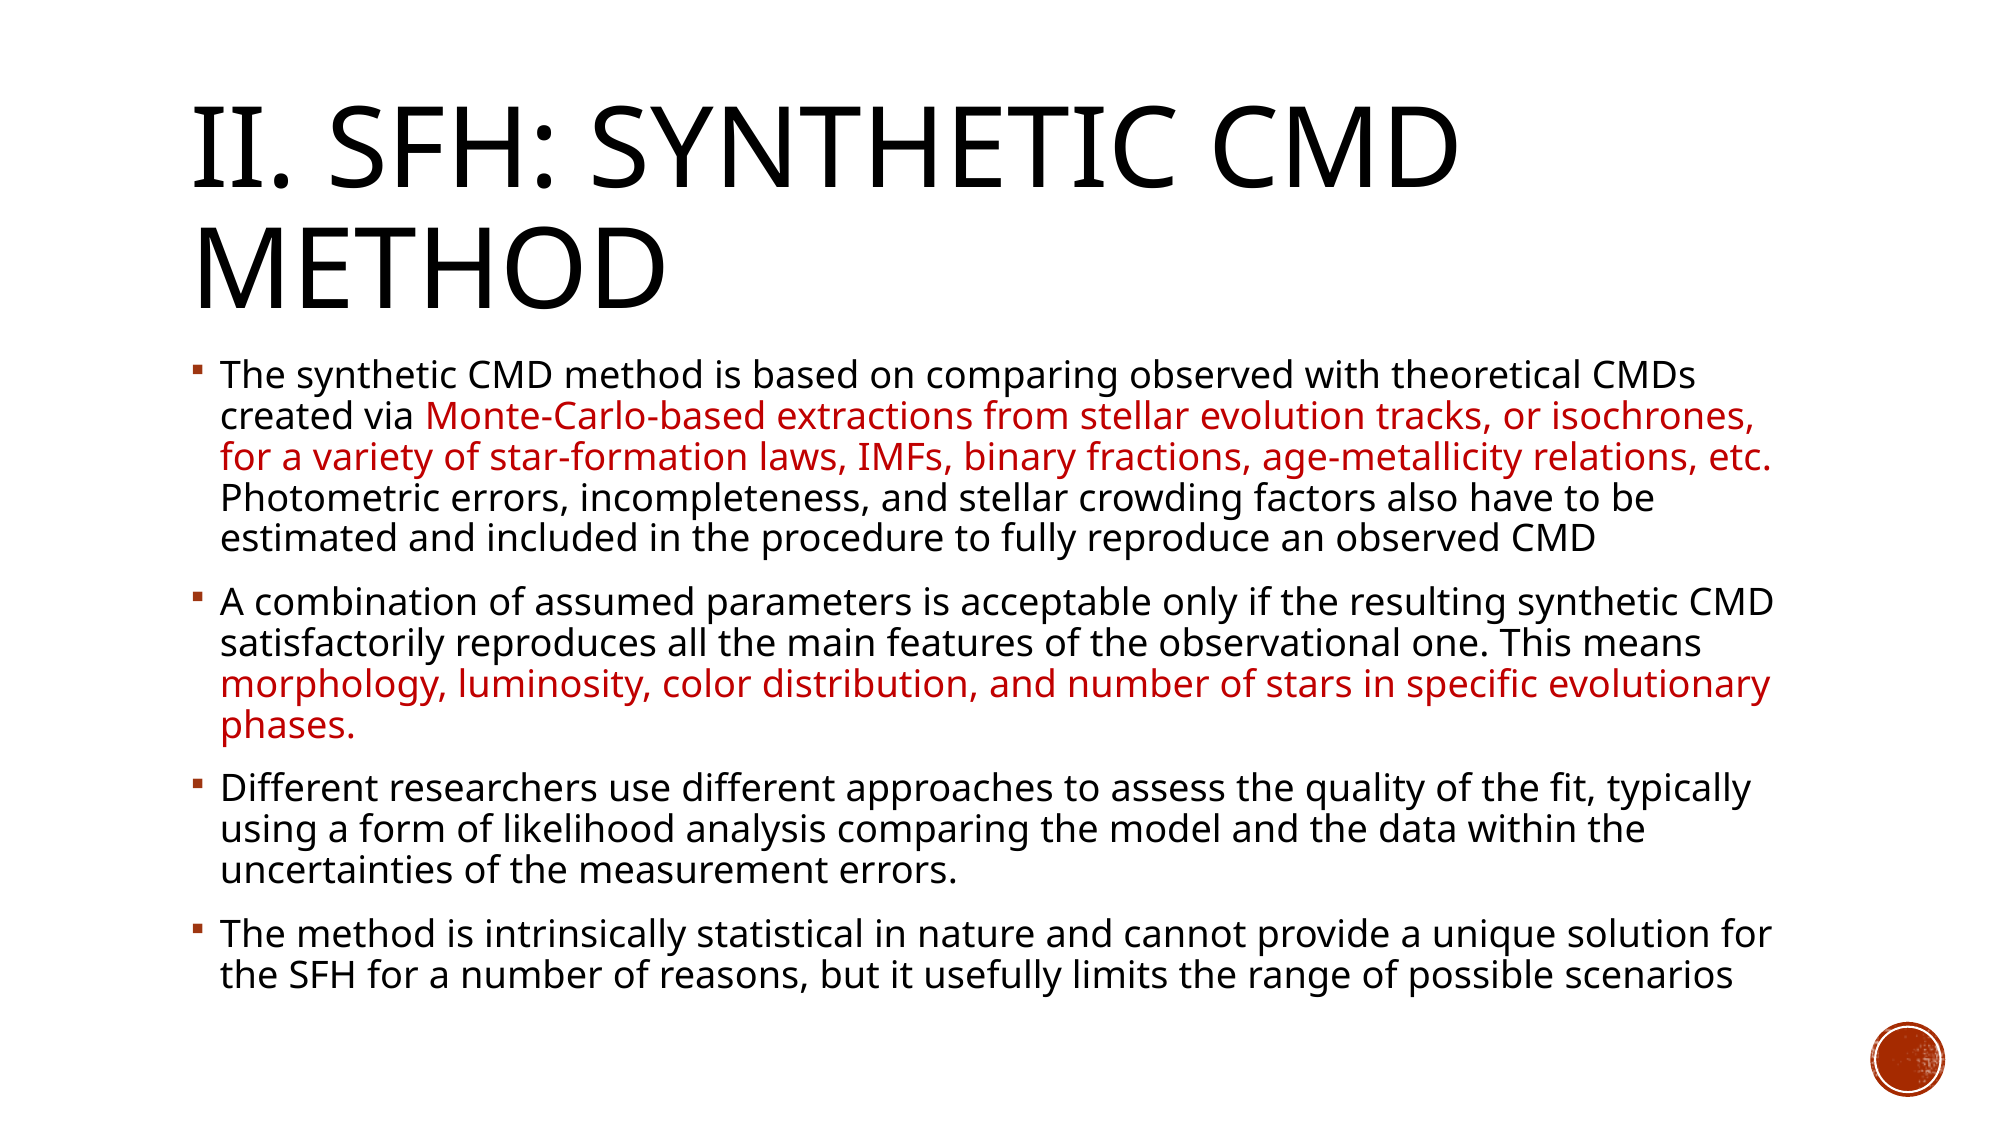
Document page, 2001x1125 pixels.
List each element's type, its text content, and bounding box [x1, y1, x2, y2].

title II. SFH: Synthetic CMD method [175, 79, 1826, 344]
list The synthetic CMD method is based on comparing observed with theoretical CMDs created via Monte-Carlo-based extractions from stellar evolution tracks, or isochrones, for a variety of star-formation laws, IMFs, binary fractions, age-metallicity relations, etc. Photometric errors, incompleteness, and stellar crowding factors also have to be estimated and included in the procedure to fully reproduce an observed CMD A combination of assumed parameters is acceptable only if the resulting synthetic CMD satisfactorily reproduces all the main features of the observational one. This means morphology, luminosity, color distribution, and number of stars in specific evolutionary phases. Different researchers use different approaches to assess the quality of the fit, typically using a form of likelihood analysis comparing the model and the data within the uncertainties of the measurement errors. The method is intrinsically statistical in nature and cannot provide a unique solution for the SFH for a number of reasons, but it usefully limits the range of possible scenarios [175, 348, 1826, 1013]
